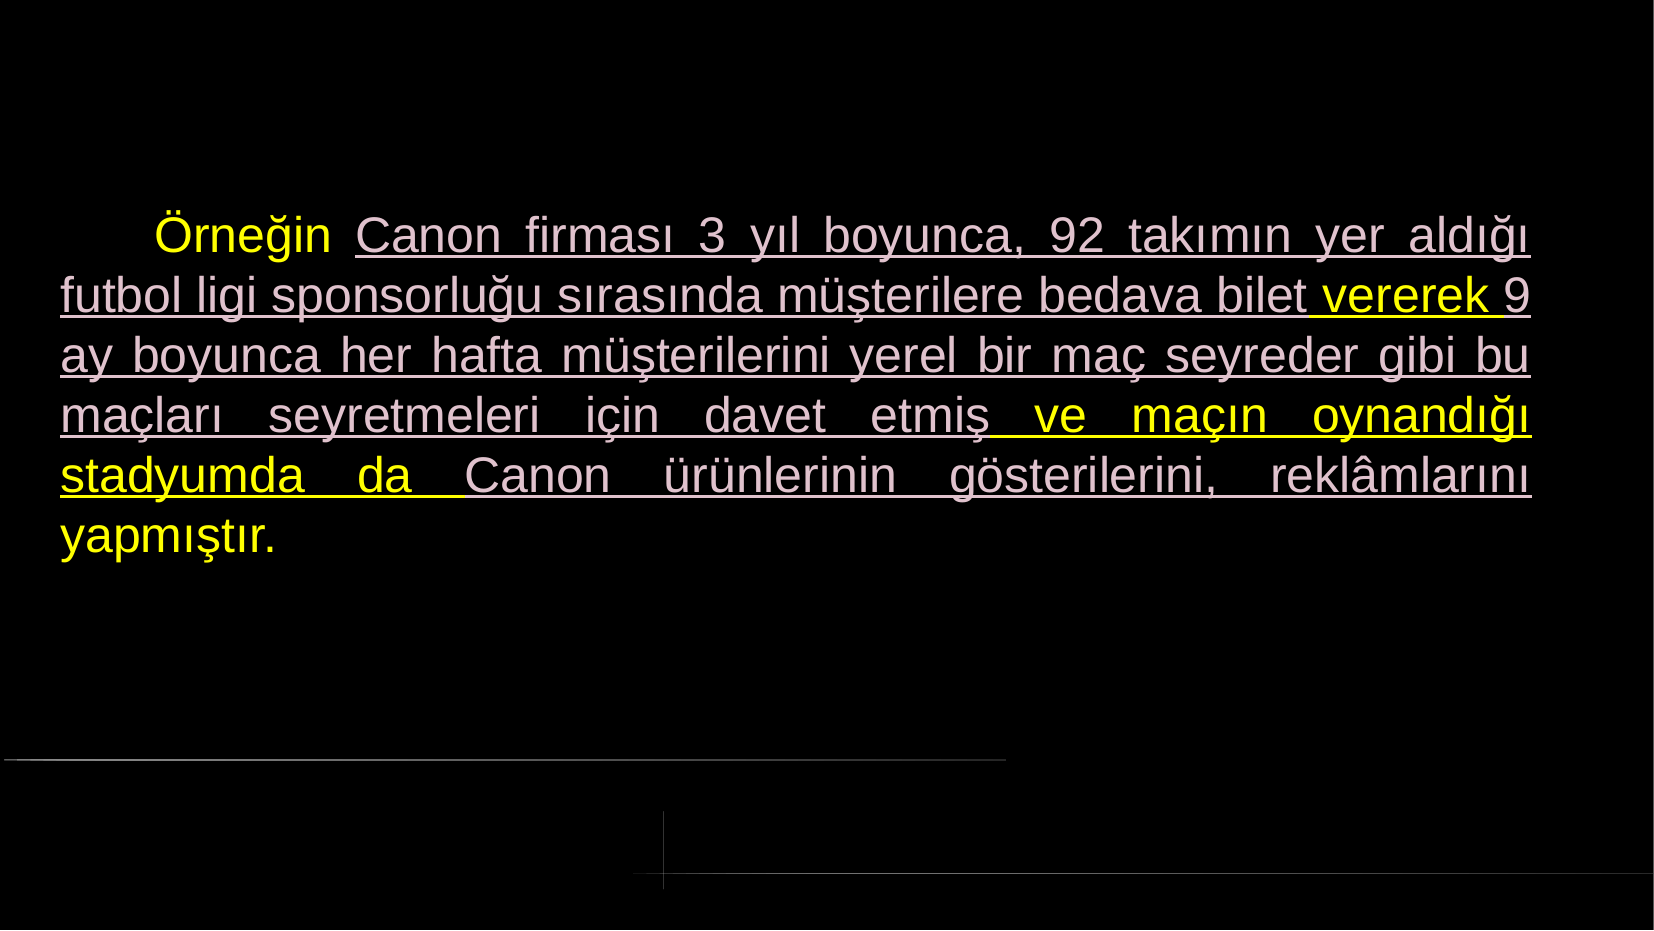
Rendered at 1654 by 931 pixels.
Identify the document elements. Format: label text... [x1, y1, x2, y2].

list Örneğin Canon firması 3 yıl boyunca, 92 takımın yer aldığı futbol ligi sponsorluğu sırasında müşterilere bedava bilet vererek 9 ay boyunca her hafta müşterilerini yerel bir maç seyreder gibi bu maçları seyretmeleri için davet etmiş ve maçın oynandığı stadyumda da Canon ürünlerinin gösterilerini, reklâmlarını yapmıştır. [60, 22, 1532, 865]
